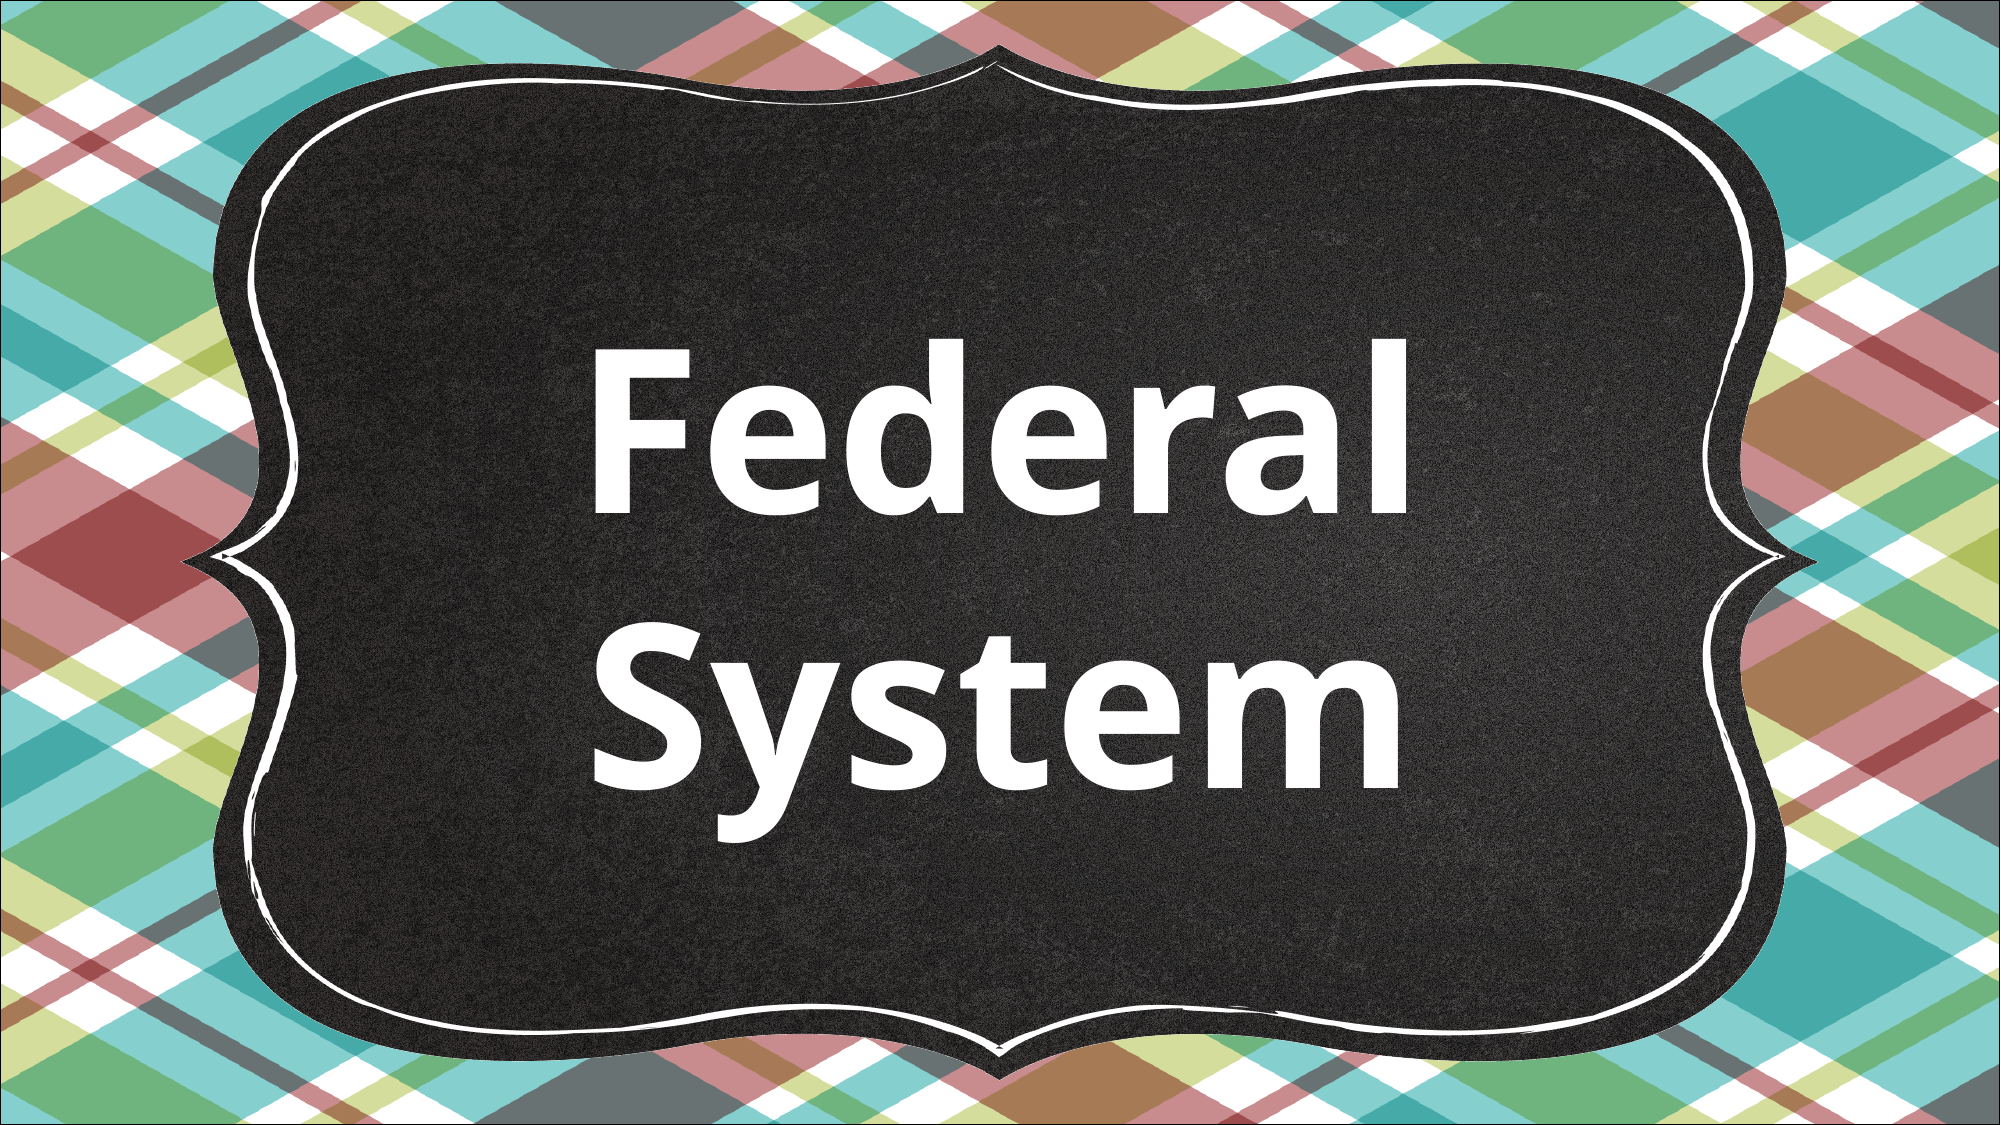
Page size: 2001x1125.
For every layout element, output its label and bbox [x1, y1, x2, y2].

picture [180, 43, 1820, 1081]
text_box [0, 0, 2000, 1125]
